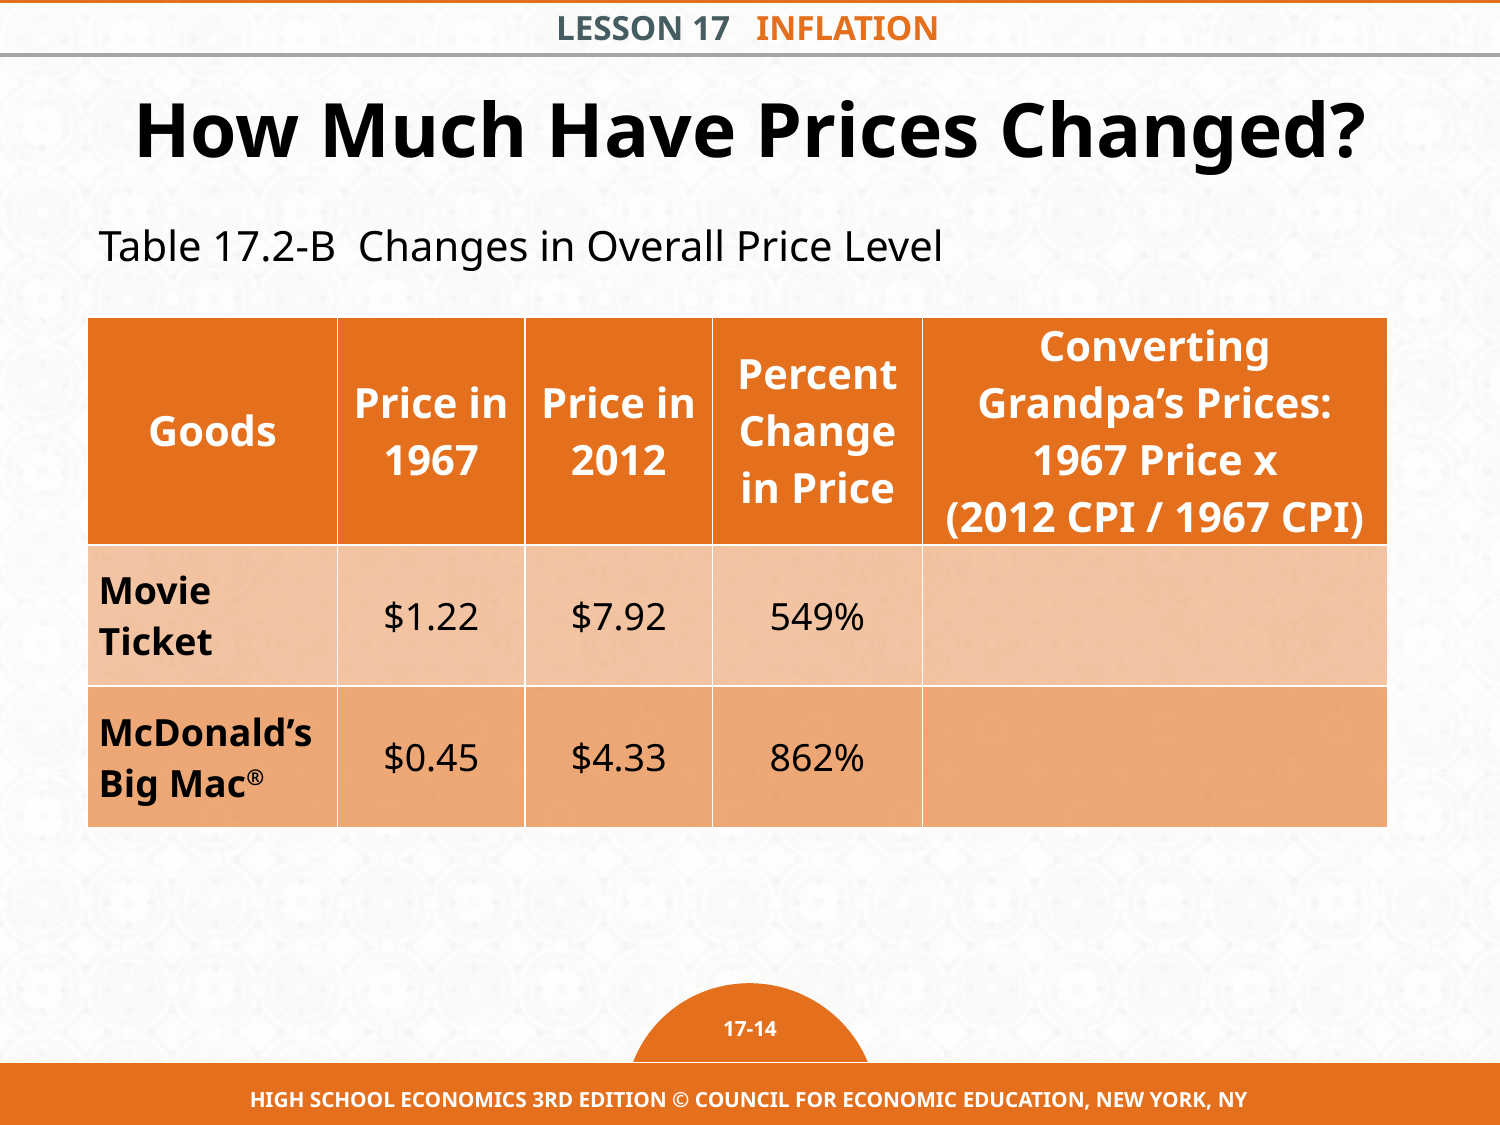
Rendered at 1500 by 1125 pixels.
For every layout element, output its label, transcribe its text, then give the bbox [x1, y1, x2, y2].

table_cell $1.22 [338, 546, 524, 685]
table_cell $0.45 [338, 687, 524, 827]
table_header Converting Grandpa’s Prices: 1967 Price x (2012 CPI / 1967 CPI) [923, 318, 1387, 544]
table_cell [923, 687, 1387, 827]
table_cell $4.33 [526, 687, 712, 827]
table_cell 862% [713, 687, 922, 827]
text_box Table 17.2-B Changes in Overall Price Level [83, 212, 959, 278]
table_cell McDonald’s Big Mac® [88, 687, 337, 827]
picture [0, 57, 1500, 1062]
table_header Percent Change in Price [713, 318, 922, 544]
table_cell $7.92 [526, 546, 712, 685]
picture [0, 3, 1500, 53]
table_header Price in 1967 [338, 318, 524, 544]
title How Much Have Prices Changed? [75, 75, 1425, 181]
table_header Goods [88, 318, 337, 544]
table_header Price in 2012 [526, 318, 712, 544]
table_cell [923, 546, 1387, 685]
table_cell Movie Ticket [88, 546, 337, 685]
table_cell 549% [713, 546, 922, 685]
